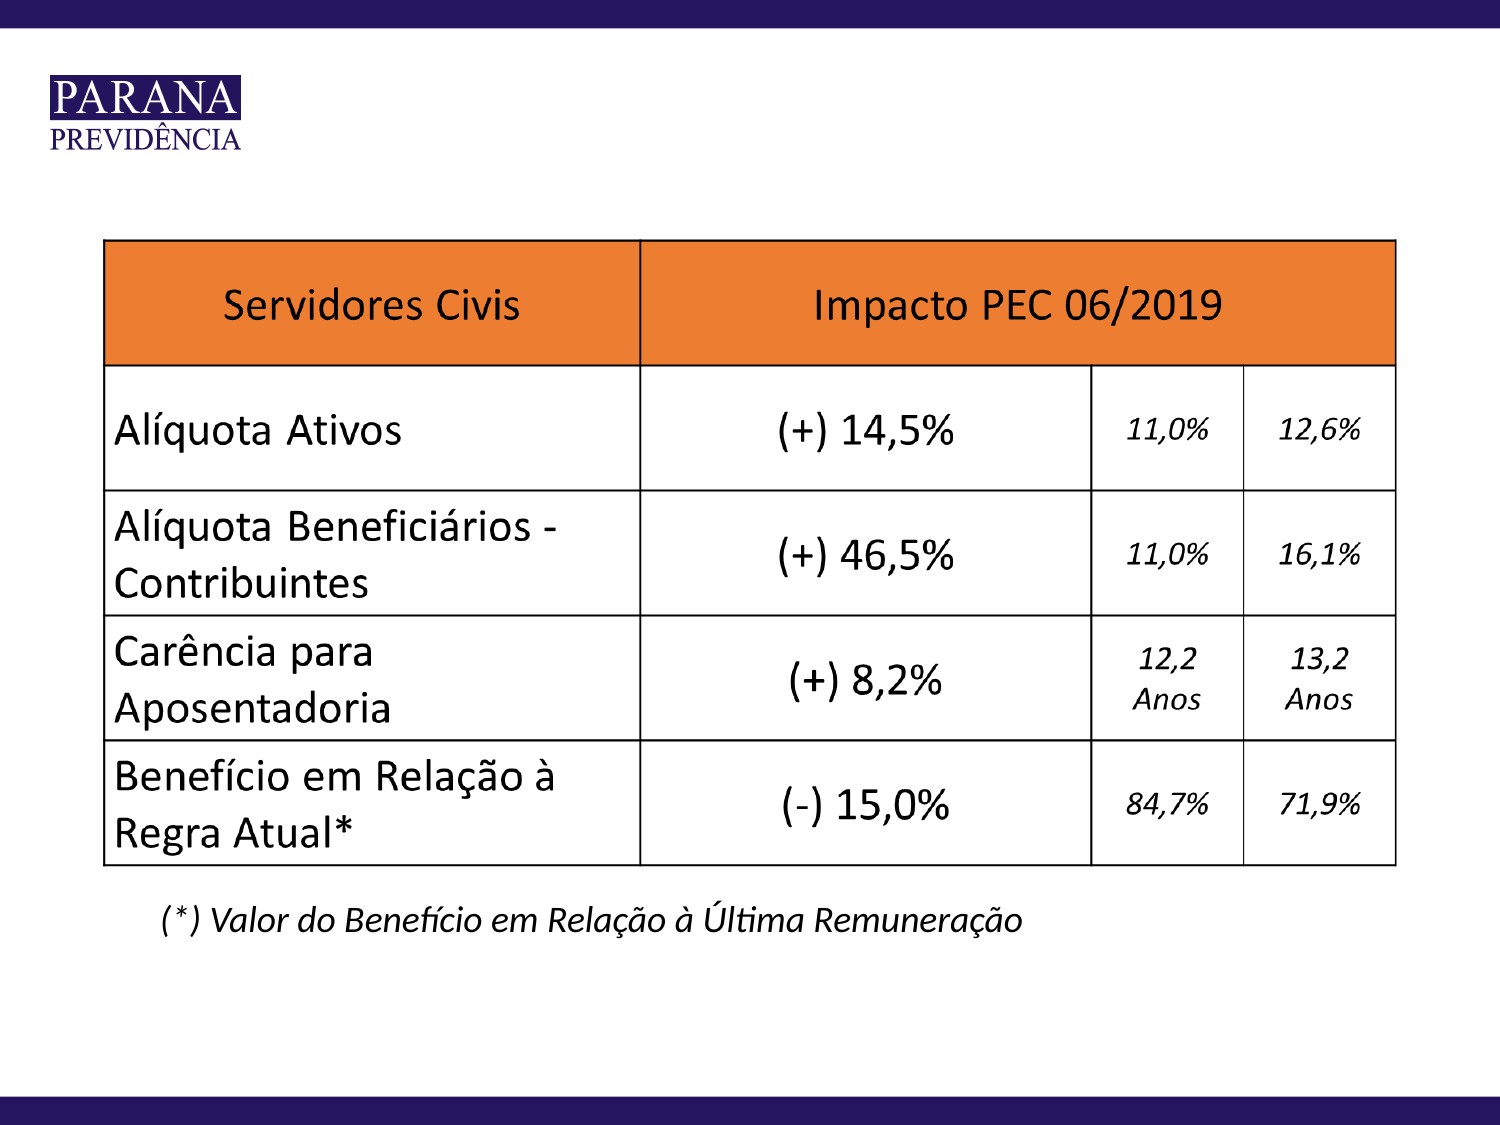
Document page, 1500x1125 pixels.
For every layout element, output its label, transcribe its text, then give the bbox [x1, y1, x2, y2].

text_box [0, 1096, 1500, 1125]
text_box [50, 75, 241, 156]
text_box [0, 0, 1500, 29]
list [103, 239, 1397, 889]
text_box (*) Valor do Benefício em Relação à Última Remuneração [145, 889, 1258, 948]
